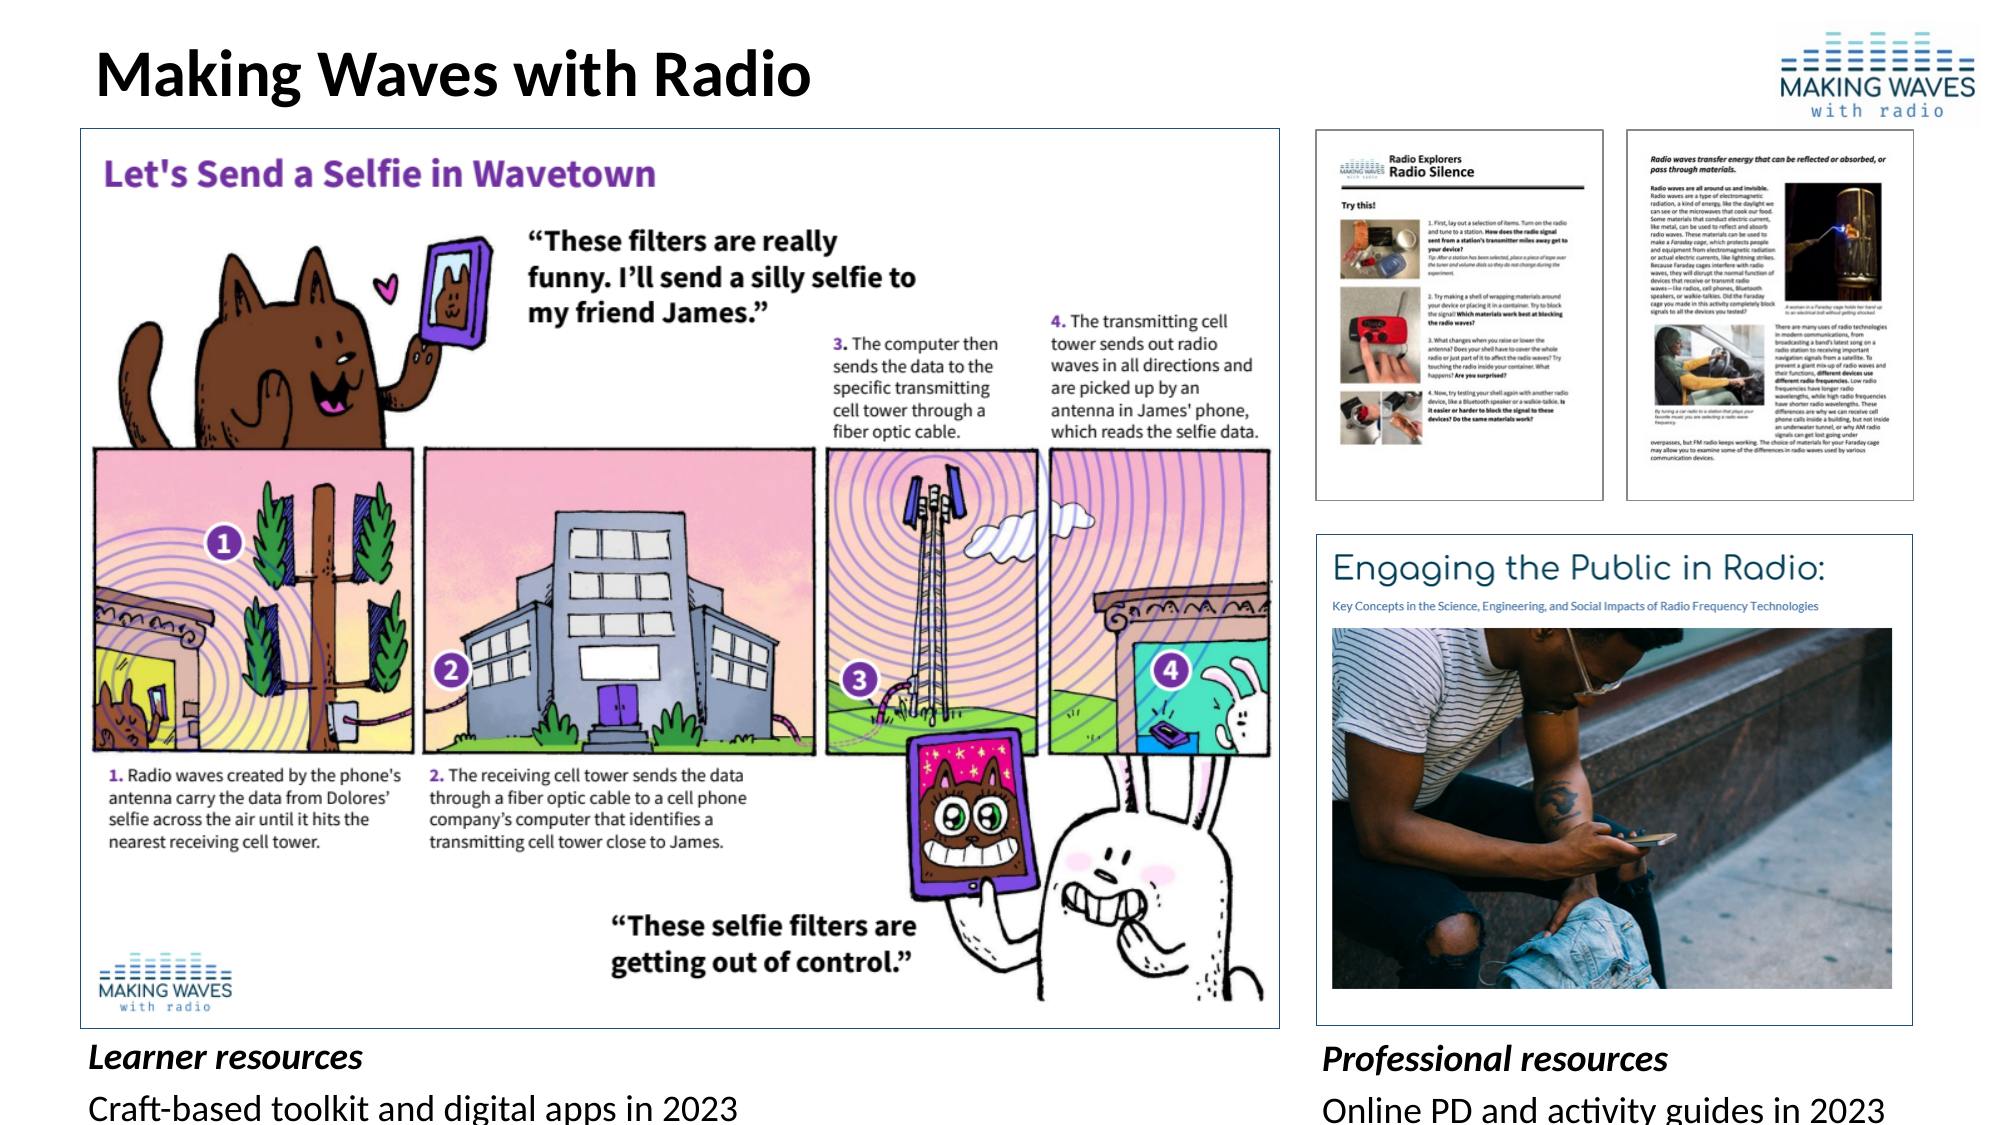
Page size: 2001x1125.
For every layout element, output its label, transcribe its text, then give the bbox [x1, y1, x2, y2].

list Making Waves with Radio [75, 0, 1952, 209]
picture [80, 128, 1280, 1029]
text_box Professional resources Online PD and activity guides in 2023 [1307, 1012, 1969, 1125]
picture [1775, 21, 1981, 128]
picture [1627, 130, 1913, 500]
picture [1316, 534, 1913, 1026]
picture [1316, 130, 1603, 500]
text_box Learner resources Craft-based toolkit and digital apps in 2023 [73, 1010, 779, 1125]
